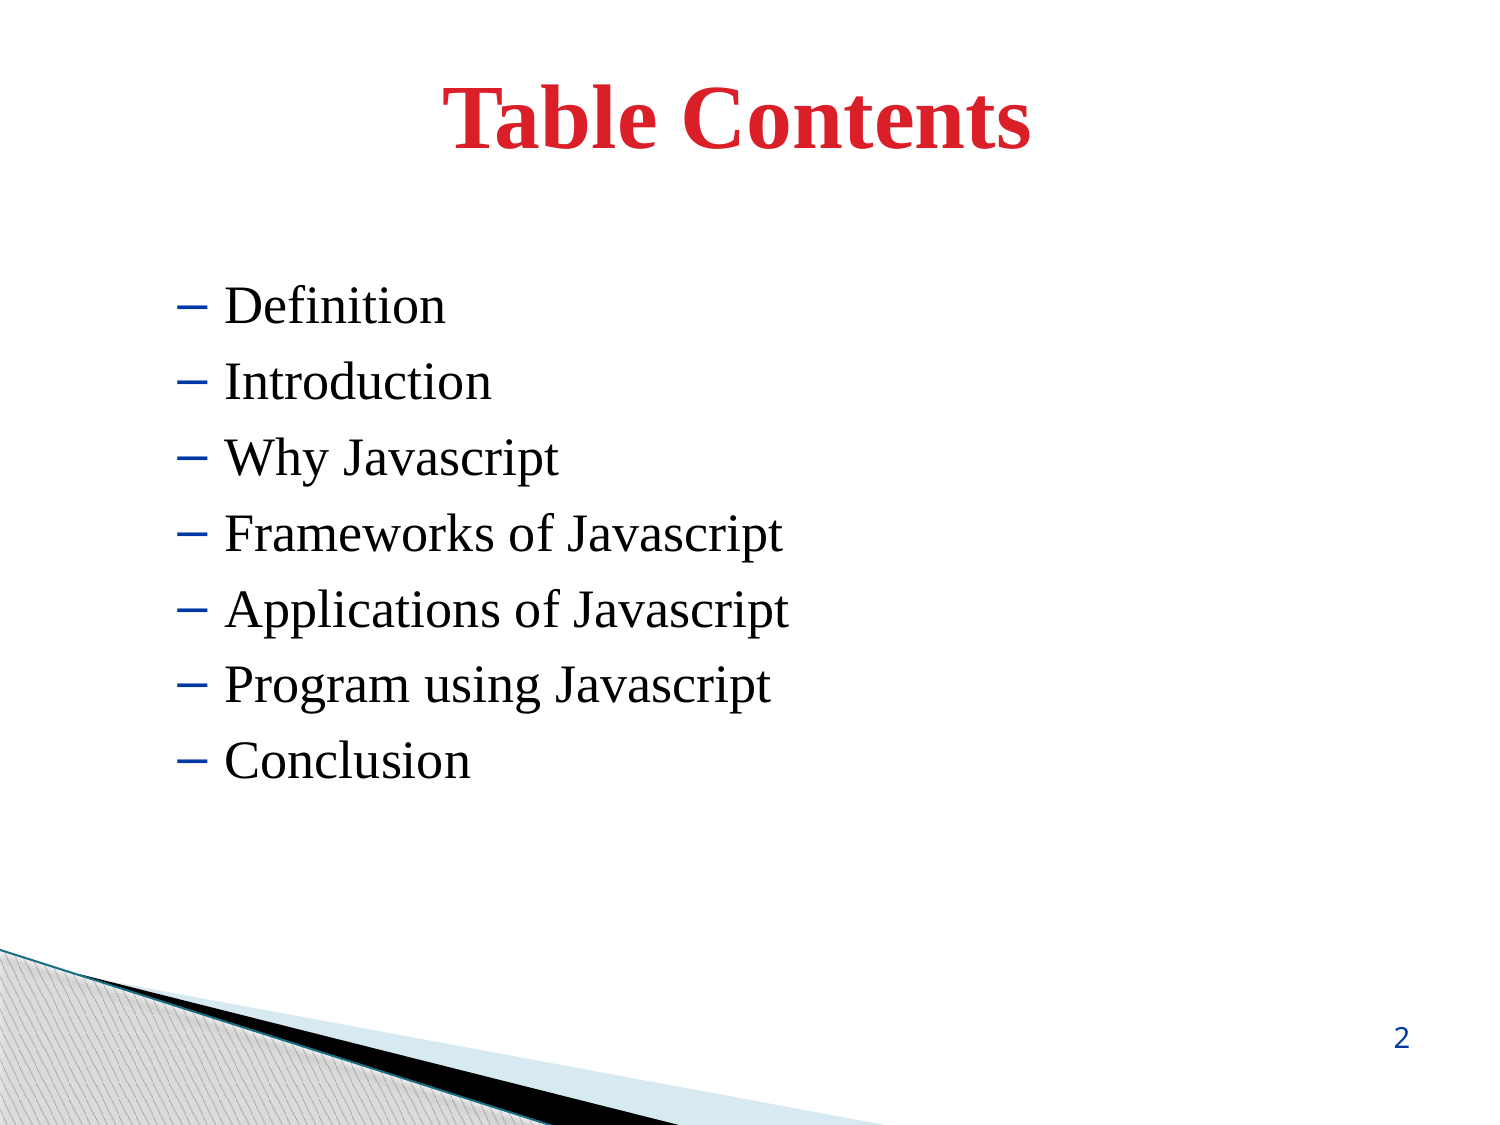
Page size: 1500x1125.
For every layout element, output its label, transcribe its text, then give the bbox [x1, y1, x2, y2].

text_box Table Contents [237, 49, 1238, 175]
text_box Definition Introduction Why Javascript Frameworks of Javascript Applications of Javascript Program using Javascript Conclusion [87, 262, 1438, 850]
text_box 2 [1074, 1012, 1425, 1073]
